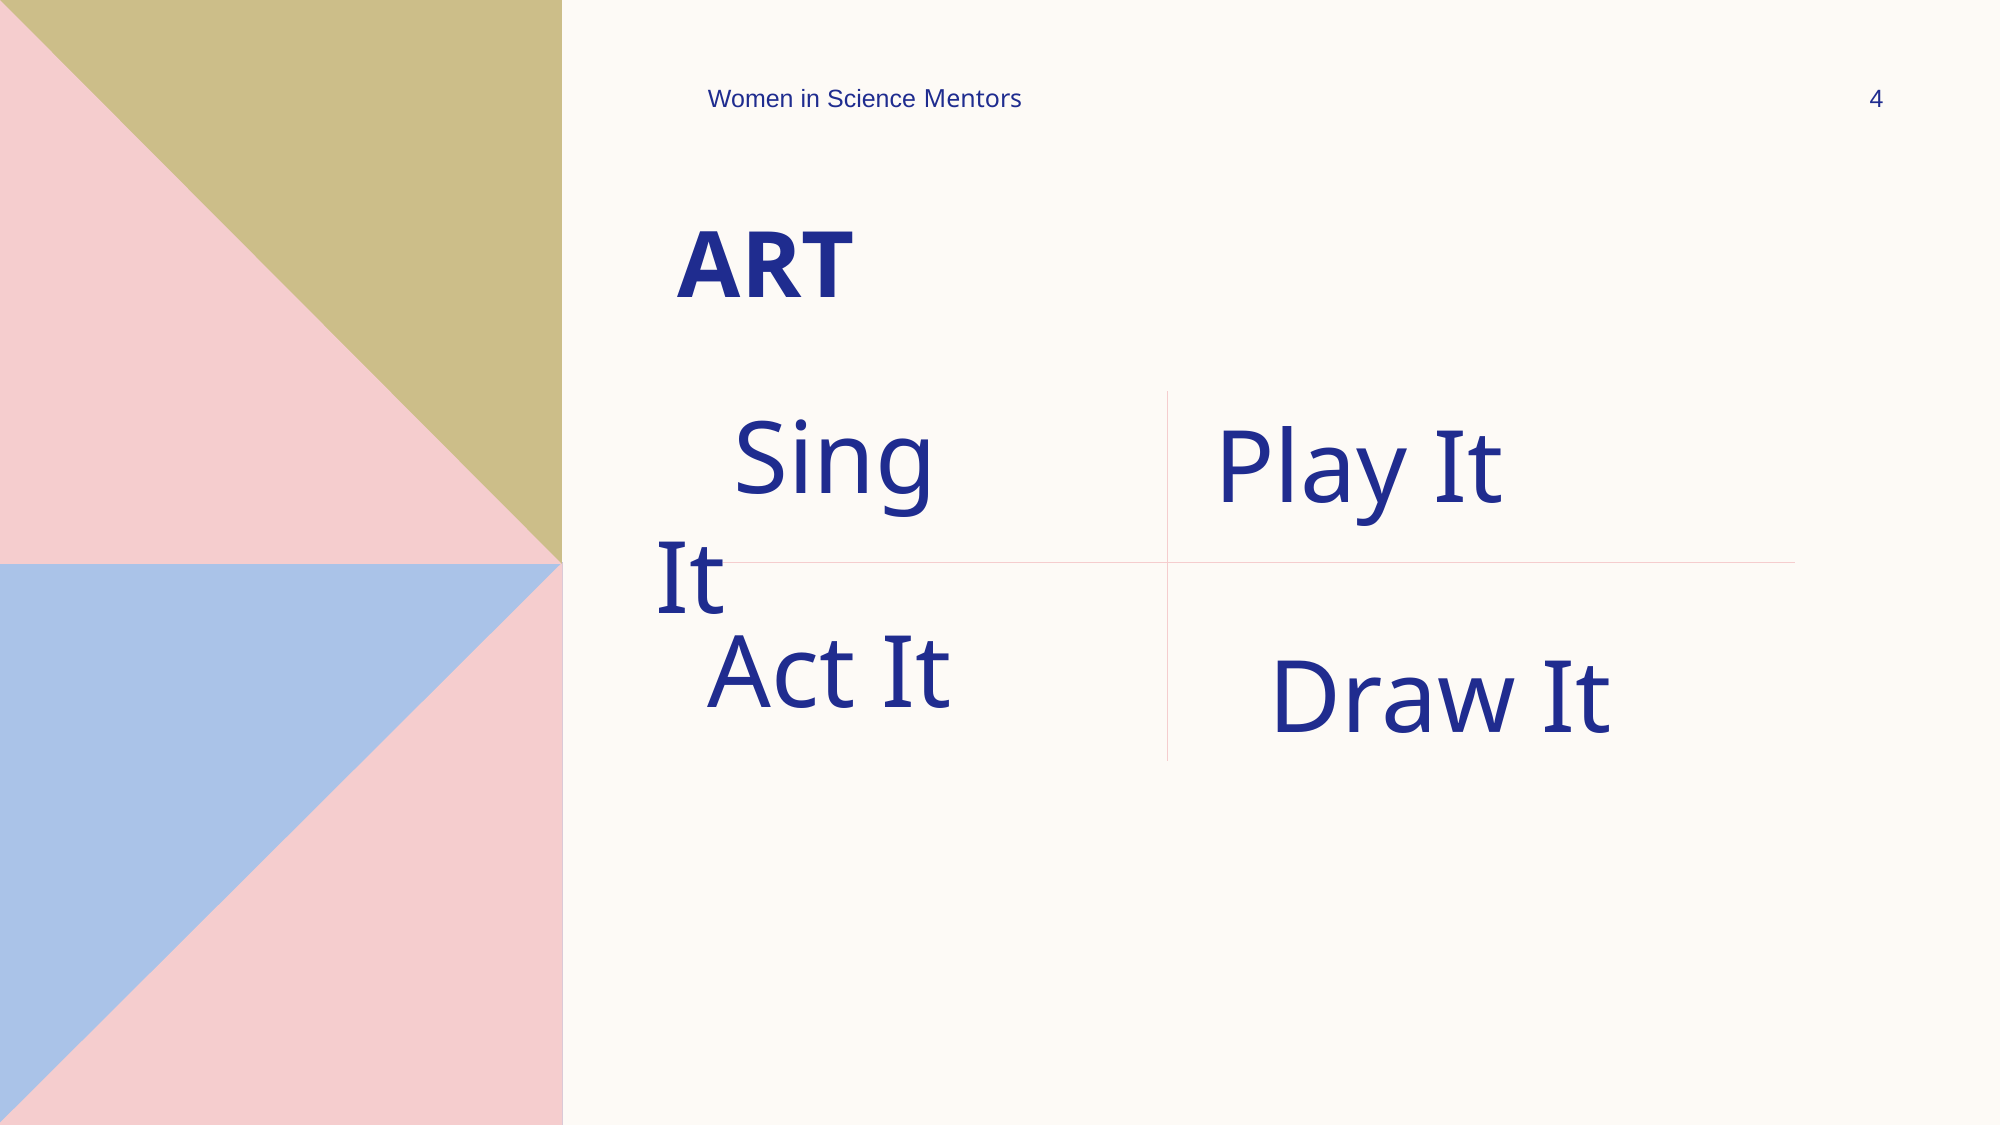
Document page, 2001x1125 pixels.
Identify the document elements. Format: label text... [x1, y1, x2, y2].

text_box Draw It [1254, 624, 1769, 760]
slide_number 4 [1795, 75, 1958, 120]
text_box Play It [1199, 394, 1823, 530]
title ArT [663, 198, 1773, 325]
footer Women in Science Mentors [693, 75, 1218, 120]
text_box Act It [693, 600, 1155, 735]
list Sing It [640, 385, 1026, 460]
